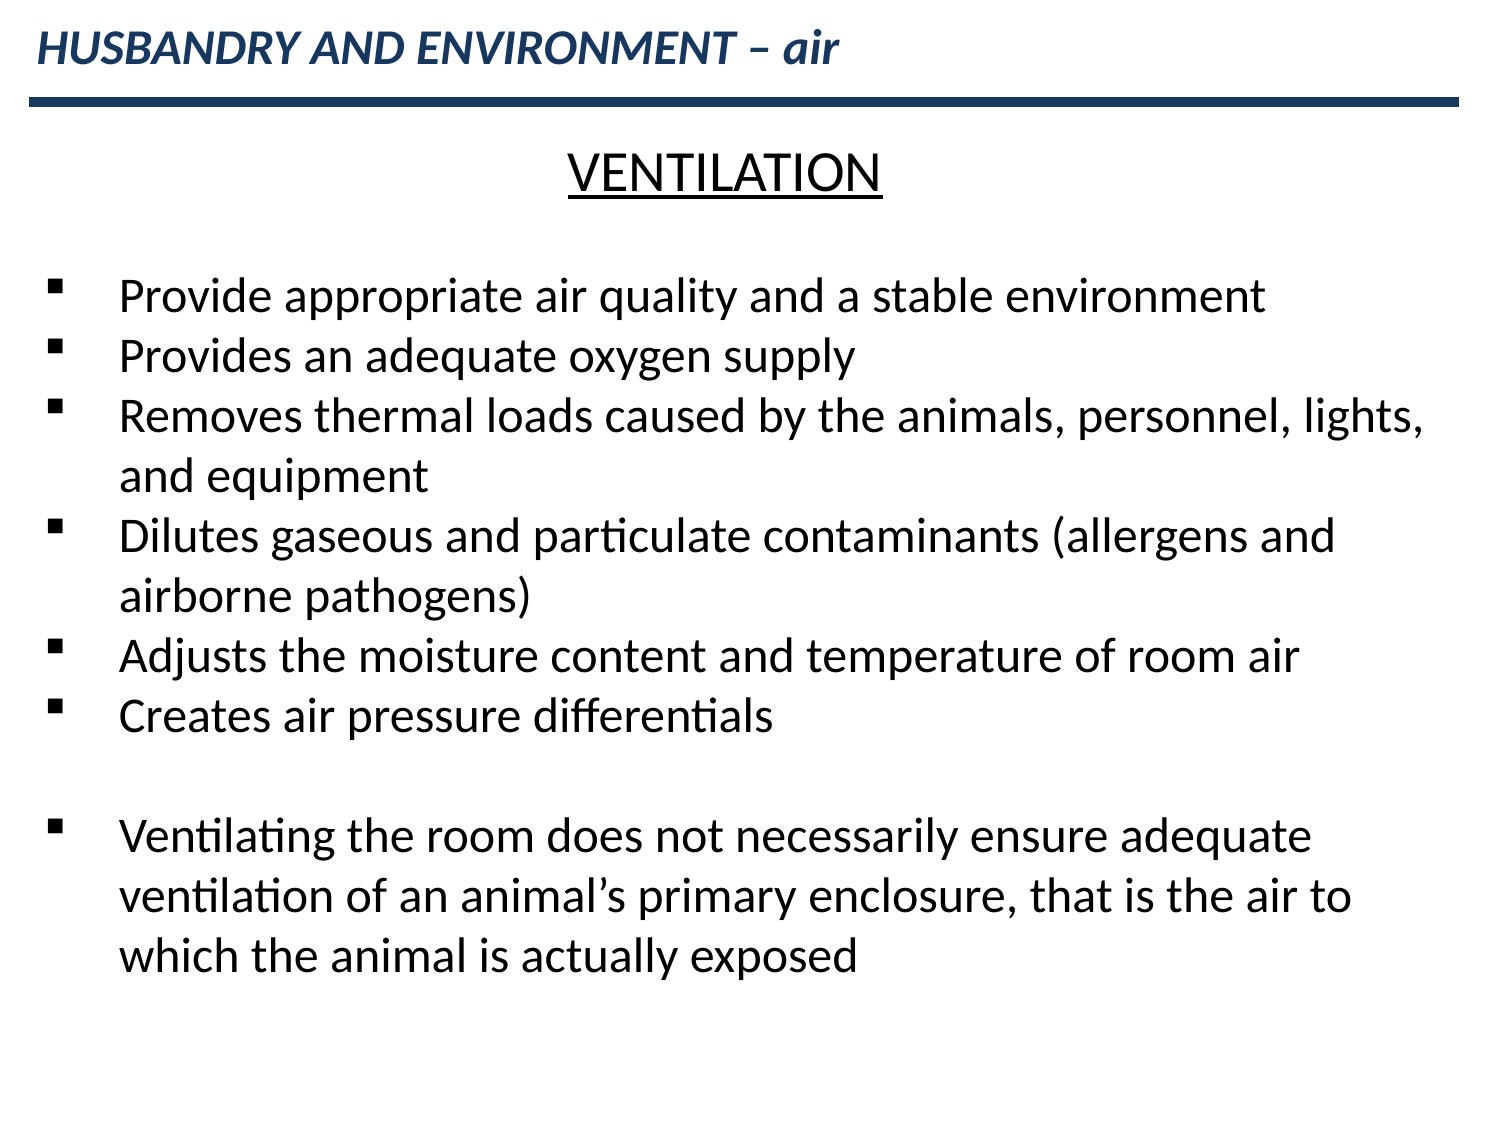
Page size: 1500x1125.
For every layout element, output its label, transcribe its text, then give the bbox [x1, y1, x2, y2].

text_box HUSBANDRY AND ENVIRONMENT – air [21, 7, 855, 82]
text_box Provide appropriate air quality and a stable environment Provides an adequate oxygen supply Removes thermal loads caused by the animals, personnel, lights, and equipment Dilutes gaseous and particulate contaminants (allergens and airborne pathogens) Adjusts the moisture content and temperature of room air Creates air pressure differentials Ventilating the room does not necessarily ensure adequate ventilation of an animal’s primary enclosure, that is the air to which the animal is actually exposed [28, 255, 1459, 991]
text_box VENTILATION [552, 125, 898, 211]
